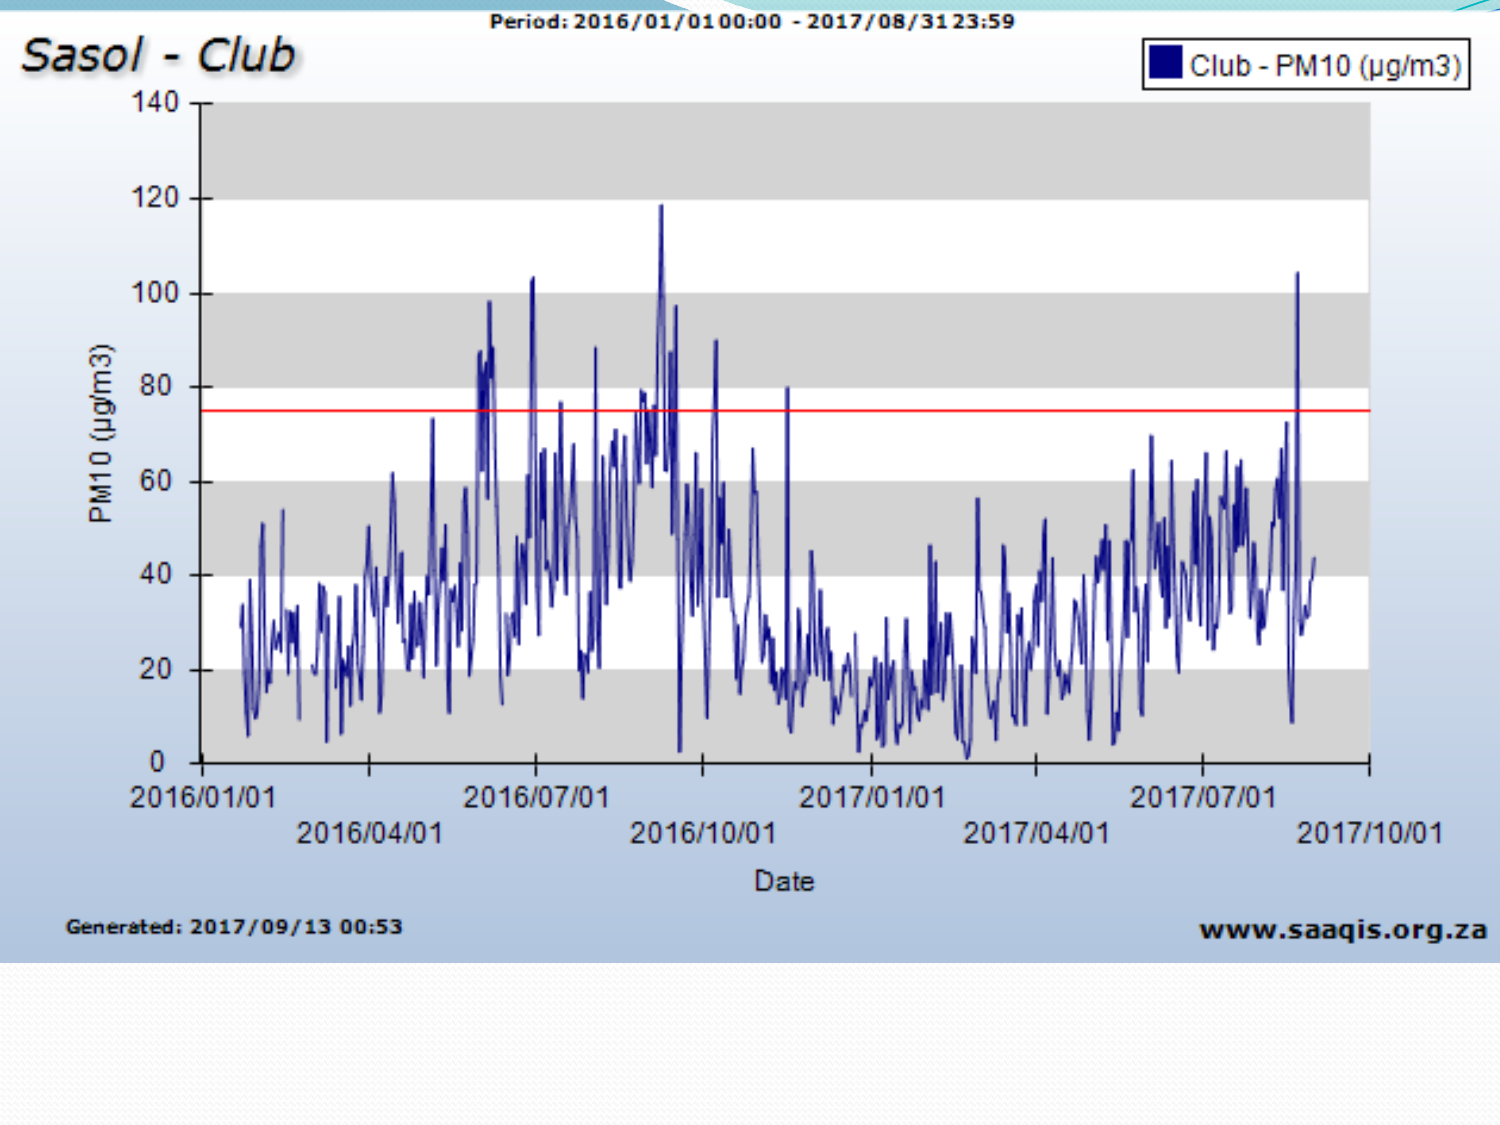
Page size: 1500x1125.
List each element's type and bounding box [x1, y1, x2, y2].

picture [0, 9, 1500, 963]
